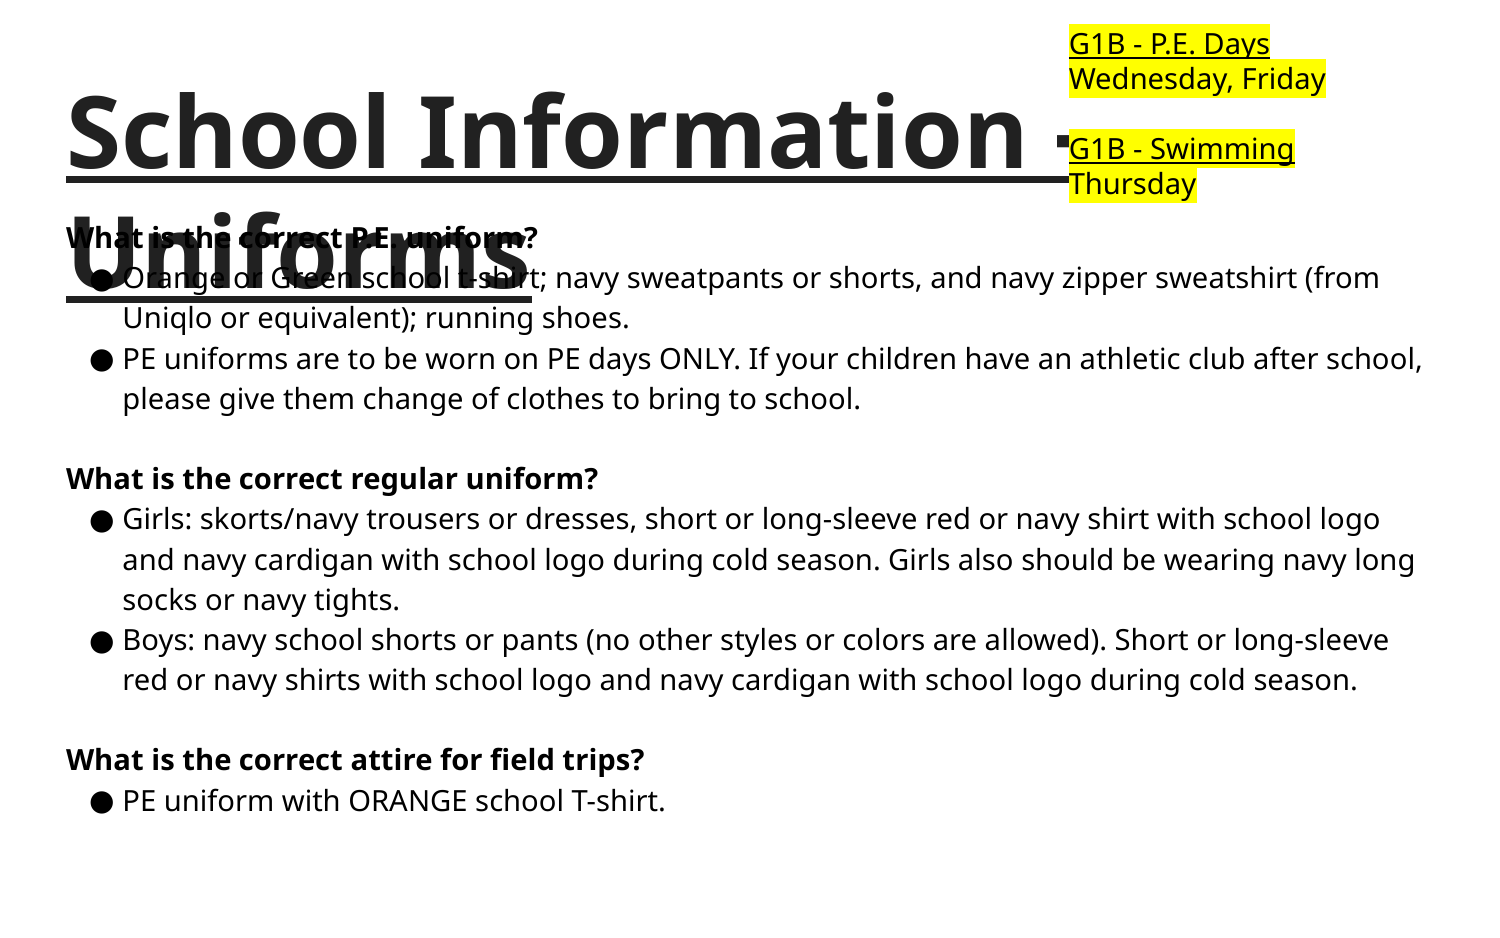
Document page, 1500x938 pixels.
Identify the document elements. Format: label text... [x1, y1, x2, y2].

list What is the correct P.E. uniform? Orange or Green school t-shirt; navy sweatpants or shorts, and navy zipper sweatshirt (from Uniqlo or equivalent); running shoes. PE uniforms are to be worn on PE days ONLY. If your children have an athletic club after school, please give them change of clothes to bring to school. What is the correct regular uniform? Girls: skorts/navy trousers or dresses, short or long-sleeve red or navy shirt with school logo and navy cardigan with school logo during cold season. Girls also should be wearing navy long socks or navy tights. Boys: navy school shorts or pants (no other styles or colors are allowed). Short or long-sleeve red or navy shirts with school logo and navy cardigan with school logo during cold season. What is the correct attire for field trips? PE uniform with ORANGE school T-shirt. [51, 199, 1449, 928]
title School Information - Uniforms [51, 53, 1053, 199]
text_box G1B - P.E. Days Wednesday, Friday G1B - Swimming Thursday [1053, 14, 1477, 212]
